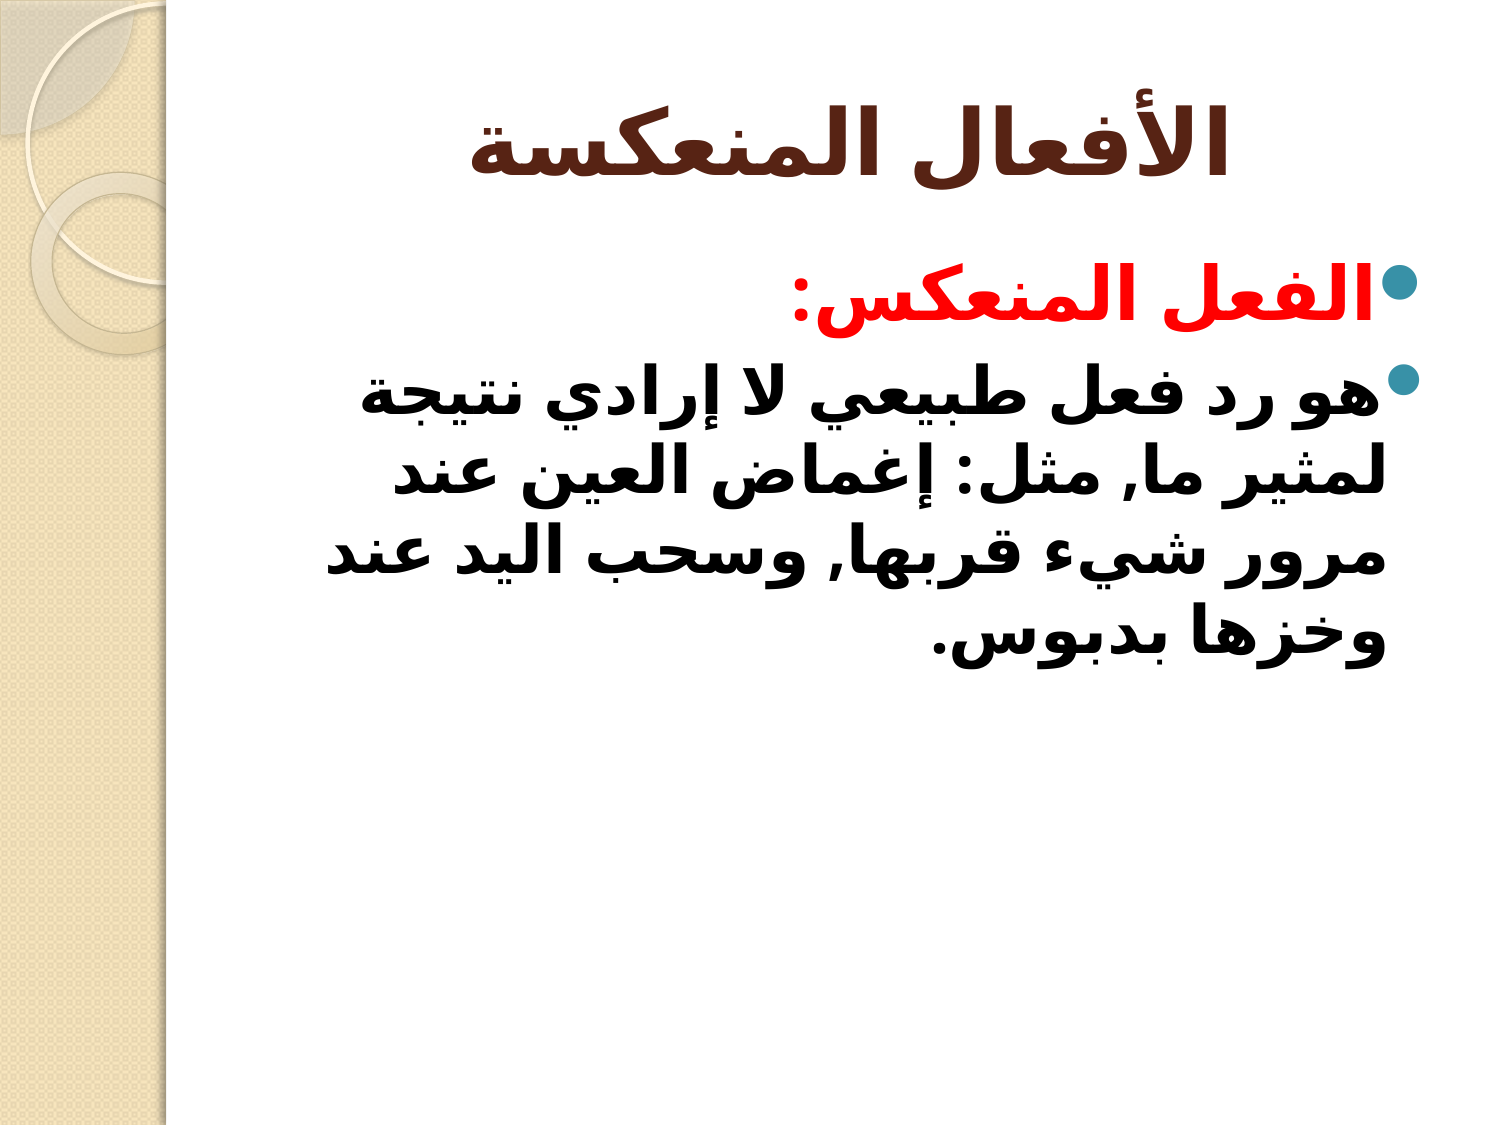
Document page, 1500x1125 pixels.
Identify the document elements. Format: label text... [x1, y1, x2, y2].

list الفعل المنعكس: هو رد فعل طبيعي لا إرادي نتيجة لمثير ما, مثل: إغماض العين عند مرور شيء قربها, وسحب اليد عند وخزها بدبوس. [235, 237, 1466, 1025]
title الأفعال المنعكسة [235, 45, 1466, 233]
